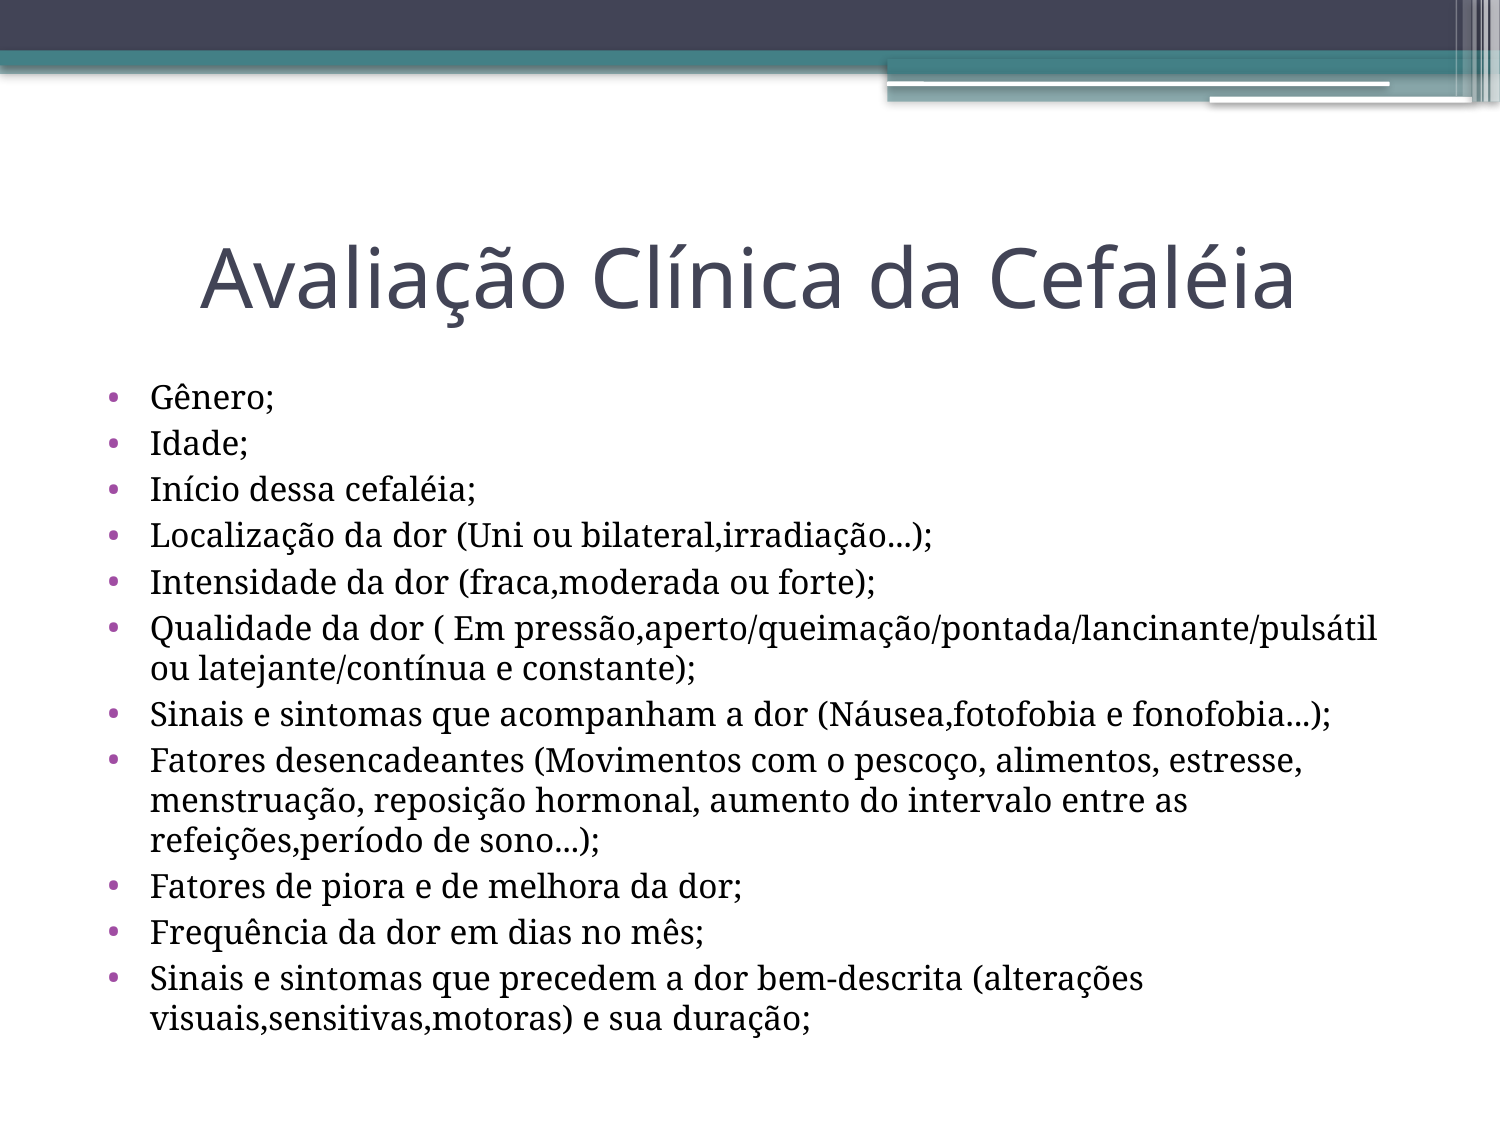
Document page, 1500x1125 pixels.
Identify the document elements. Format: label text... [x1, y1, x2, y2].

list Gênero; Idade; Início dessa cefaléia; Localização da dor (Uni ou bilateral,irradiação...); Intensidade da dor (fraca,moderada ou forte); Qualidade da dor ( Em pressão,aperto/queimação/pontada/lancinante/pulsátil ou latejante/contínua e constante); Sinais e sintomas que acompanham a dor (Náusea,fotofobia e fonofobia...); Fatores desencadeantes (Movimentos com o pescoço, alimentos, estresse, menstruação, reposição hormonal, aumento do intervalo entre as refeições,período de sono...); Fatores de piora e de melhora da dor; Frequência da dor em dias no mês; Sinais e sintomas que precedem a dor bem-descrita (alterações visuais,sensitivas,motoras) e sua duração; [75, 368, 1425, 1079]
title Avaliação Clínica da Cefaléia [75, 187, 1425, 363]
